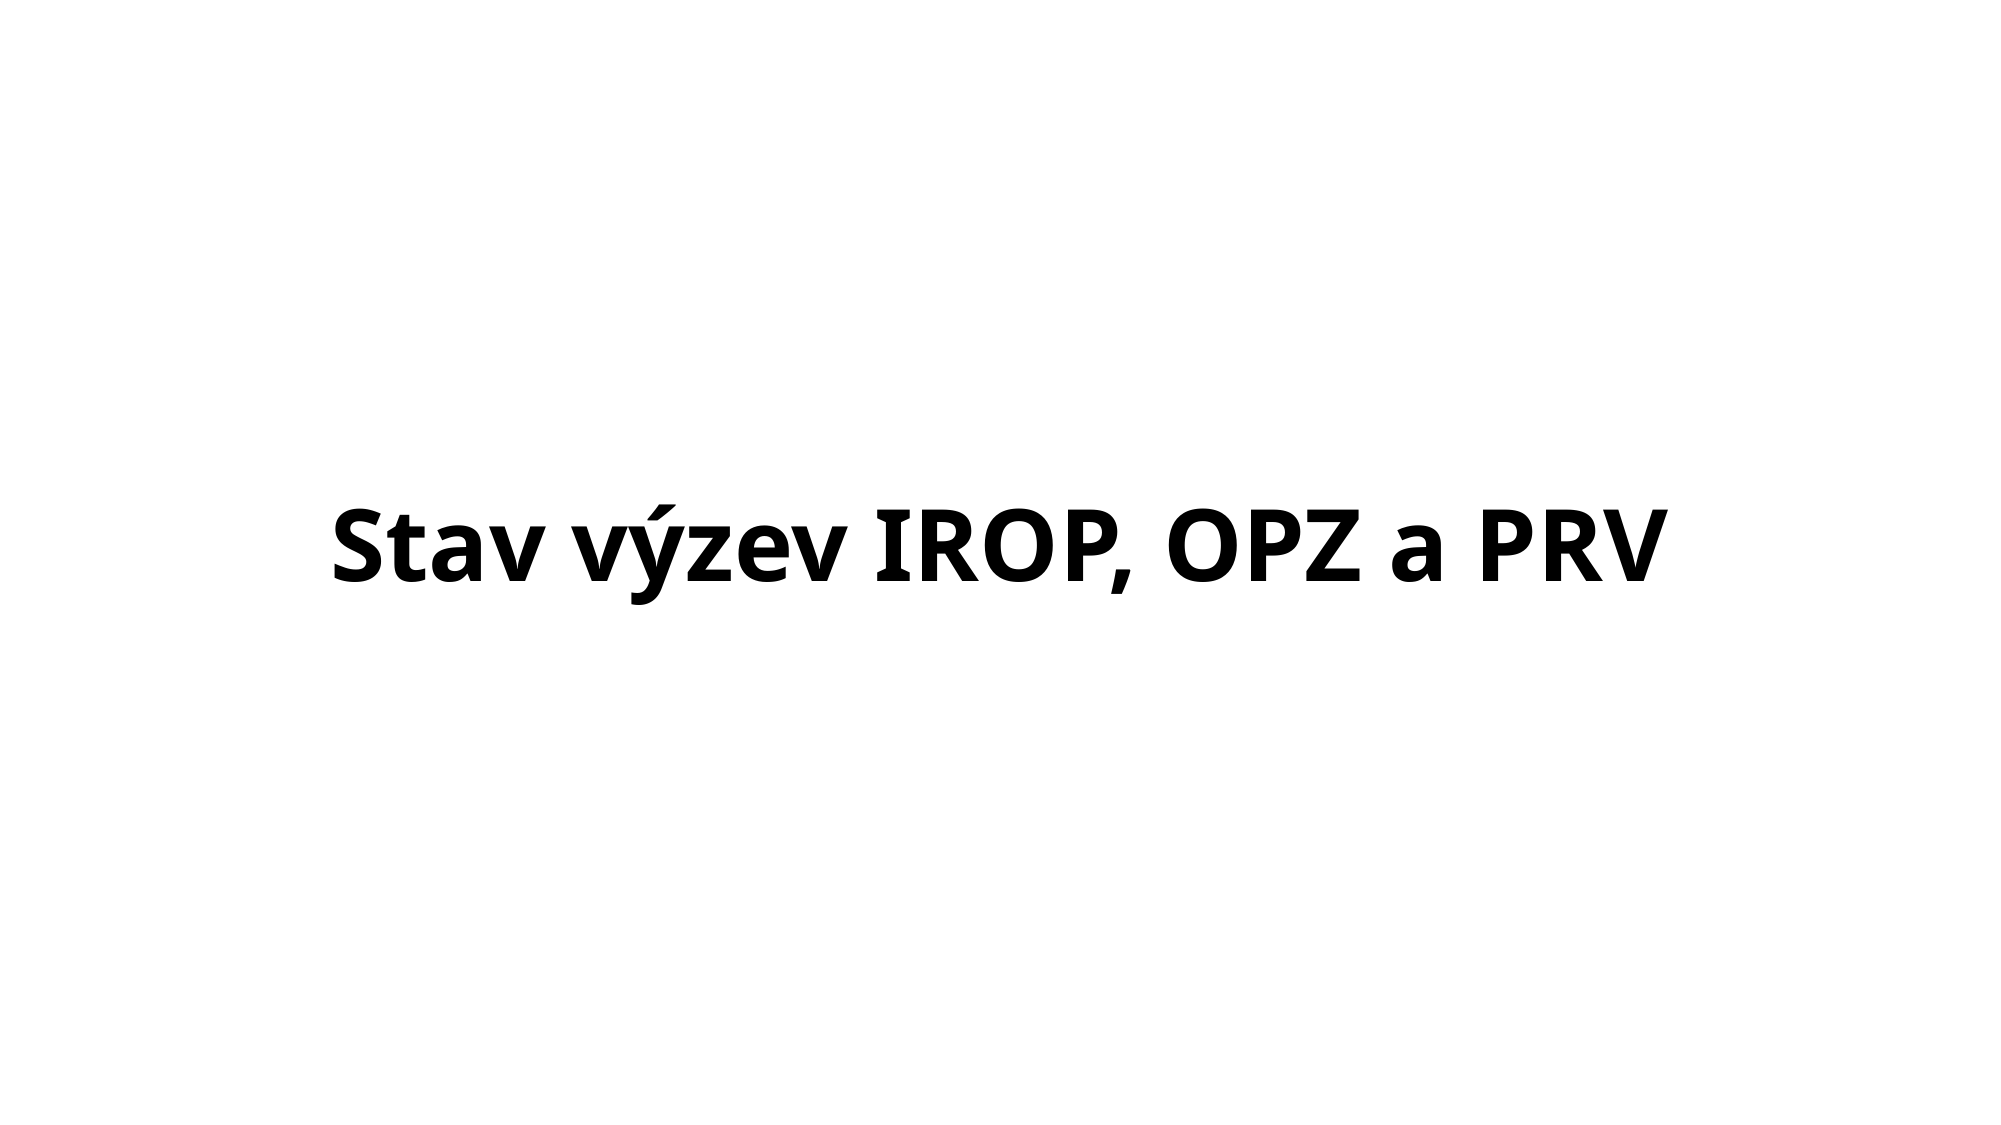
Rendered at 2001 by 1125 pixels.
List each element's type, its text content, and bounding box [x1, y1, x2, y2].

list Stav výzev IROP, OPZ a PRV [137, 89, 1863, 1038]
